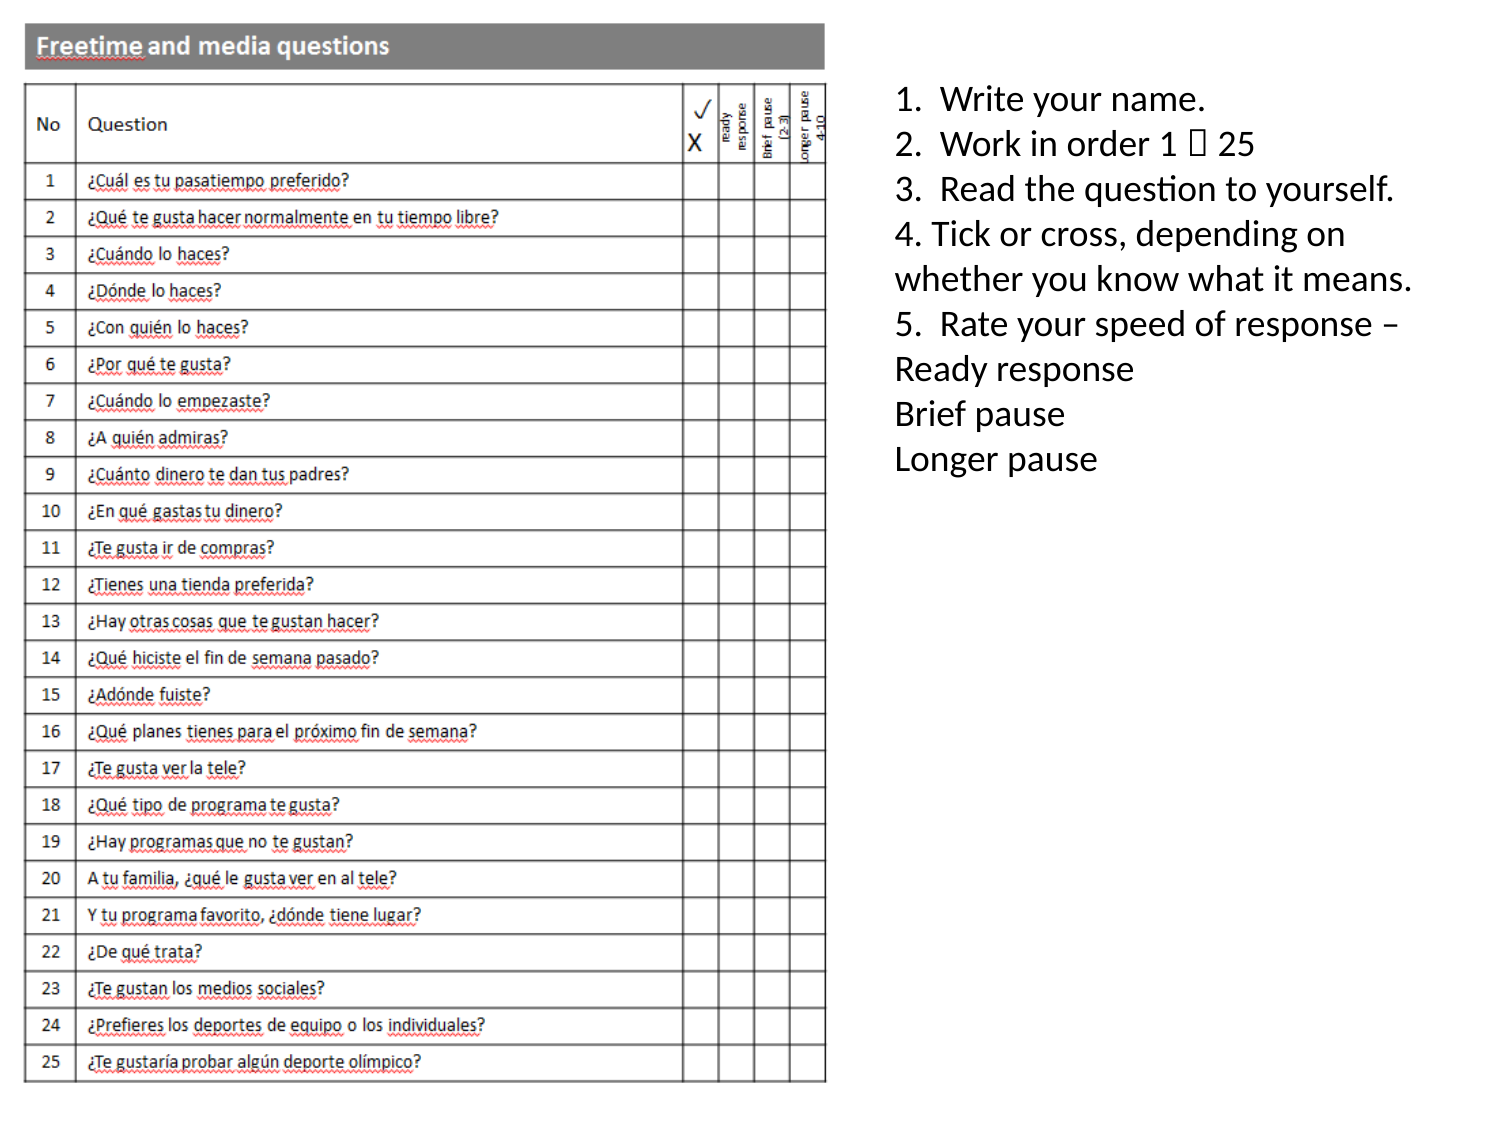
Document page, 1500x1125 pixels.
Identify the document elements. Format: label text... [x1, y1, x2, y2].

picture [17, 14, 833, 1087]
text_box 1. Write your name. 2. Work in order 1  25 3. Read the question to yourself. 4. Tick or cross, depending on whether you know what it means. 5. Rate your speed of response – Ready response Brief pause Longer pause [879, 66, 1436, 487]
